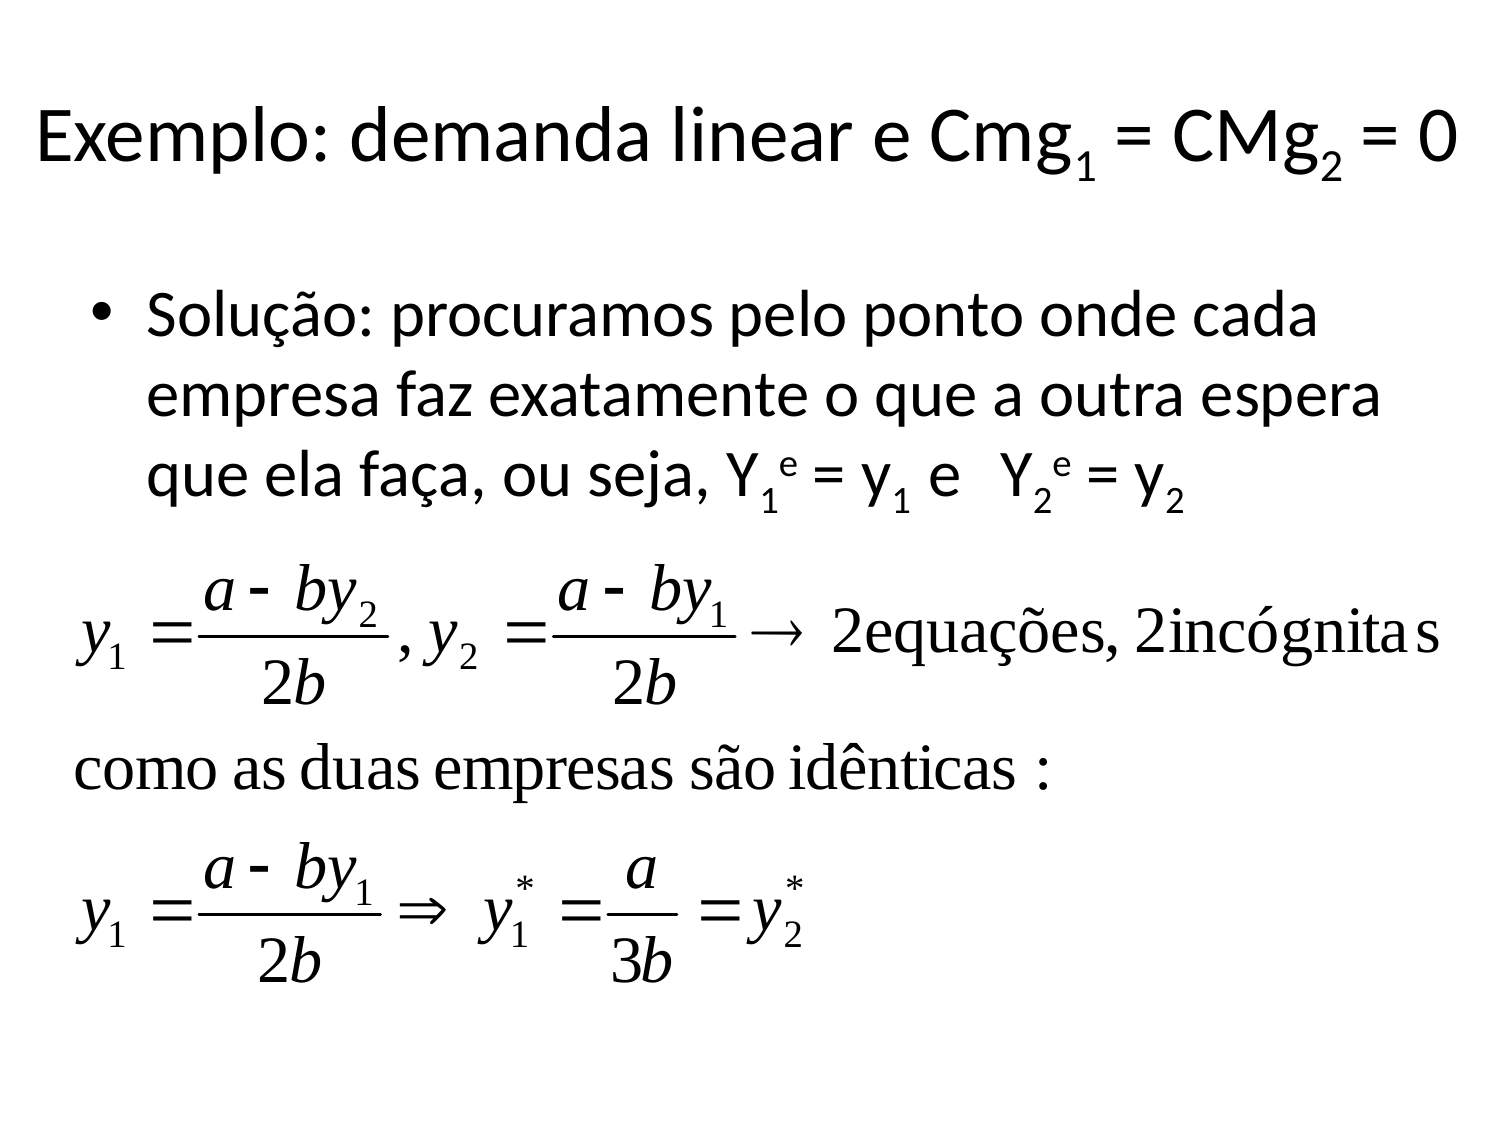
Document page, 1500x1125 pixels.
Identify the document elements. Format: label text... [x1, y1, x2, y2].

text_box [64, 546, 1453, 1000]
list Solução: procuramos pelo ponto onde cada empresa faz exatamente o que a outra espera que ela faça, ou seja, Y1e = y1 e Y2e = y2 [75, 262, 1425, 544]
title Exemplo: demanda linear e Cmg1 = CMg2 = 0 [11, 42, 1483, 231]
